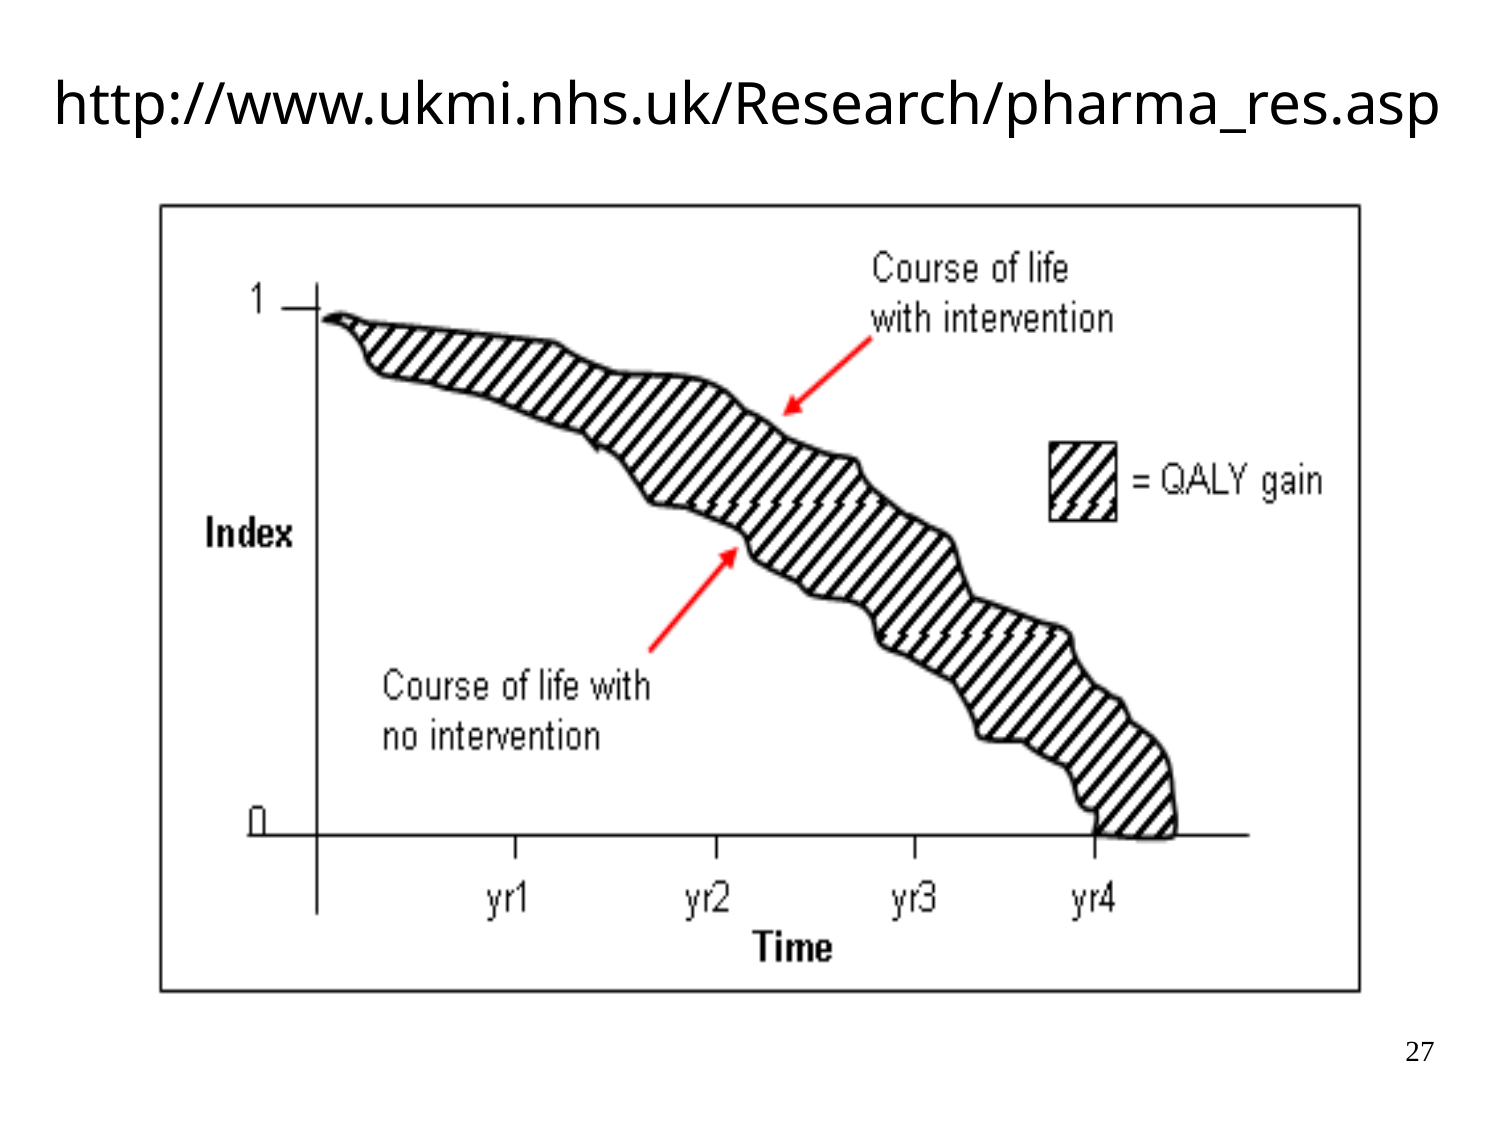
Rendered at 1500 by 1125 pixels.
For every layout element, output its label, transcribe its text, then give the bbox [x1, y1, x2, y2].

text_box http://www.ukmi.nhs.uk/Research/pharma_res.asp [0, 62, 1498, 140]
slide_number 27 [1209, 1024, 1451, 1103]
picture [155, 199, 1367, 1001]
